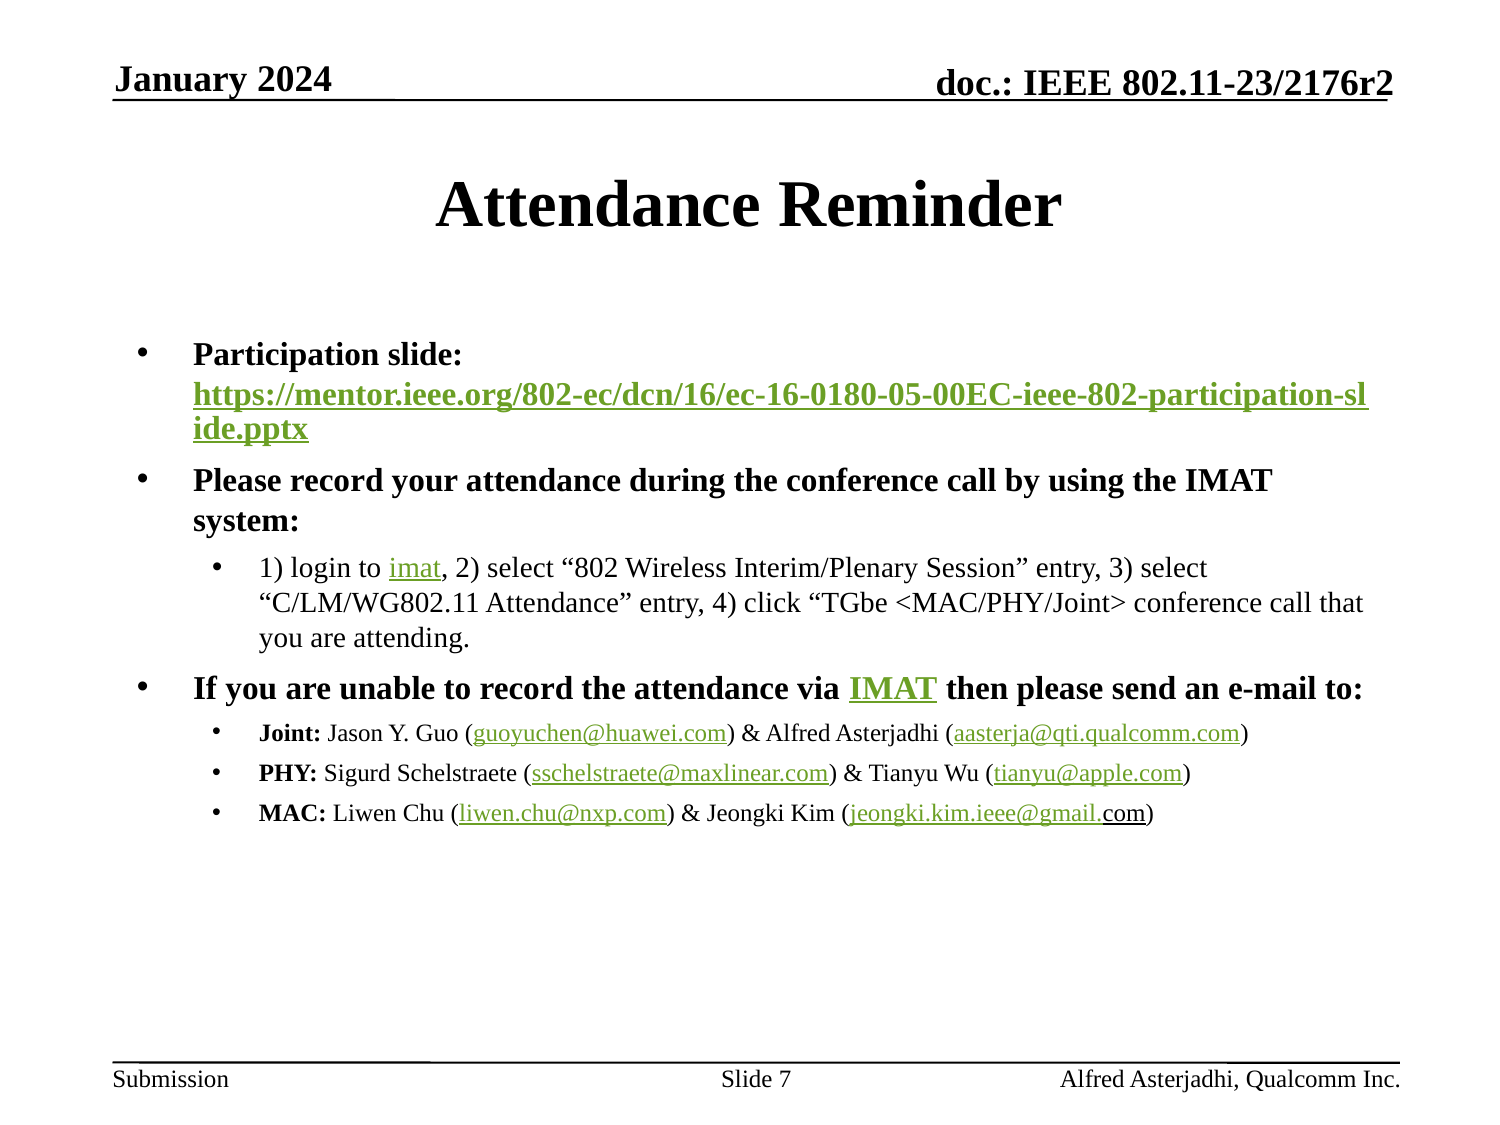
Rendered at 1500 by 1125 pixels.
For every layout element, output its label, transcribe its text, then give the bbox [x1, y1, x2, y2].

slide_number Slide 7 [712, 1061, 800, 1123]
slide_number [114, 54, 423, 100]
footer Alfred Asterjadhi, Qualcomm Inc. [878, 1061, 1402, 1093]
list Participation slide: https://mentor.ieee.org/802-ec/dcn/16/ec-16-0180-05-00EC-ieee-802-participation-slide.pptx Please record your attendance during the conference call by using the IMAT system: 1) login to imat, 2) select “802 Wireless Interim/Plenary Session” entry, 3) select “C/LM/WG802.11 Attendance” entry, 4) click “TGbe <MAC/PHY/Joint> conference call that you are attending. If you are unable to record the attendance via IMAT then please send an e-mail to: Joint: Jason Y. Guo (guoyuchen@huawei.com) & Alfred Asterjadhi (aasterja@qti.qualcomm.com) PHY: Sigurd Schelstraete (sschelstraete@maxlinear.com) & Tianyu Wu (tianyu@apple.com) MAC: Liwen Chu (liwen.chu@nxp.com) & Jeongki Kim (jeongki.kim.ieee@gmail.com) [112, 324, 1388, 1063]
title Attendance Reminder [112, 112, 1388, 288]
